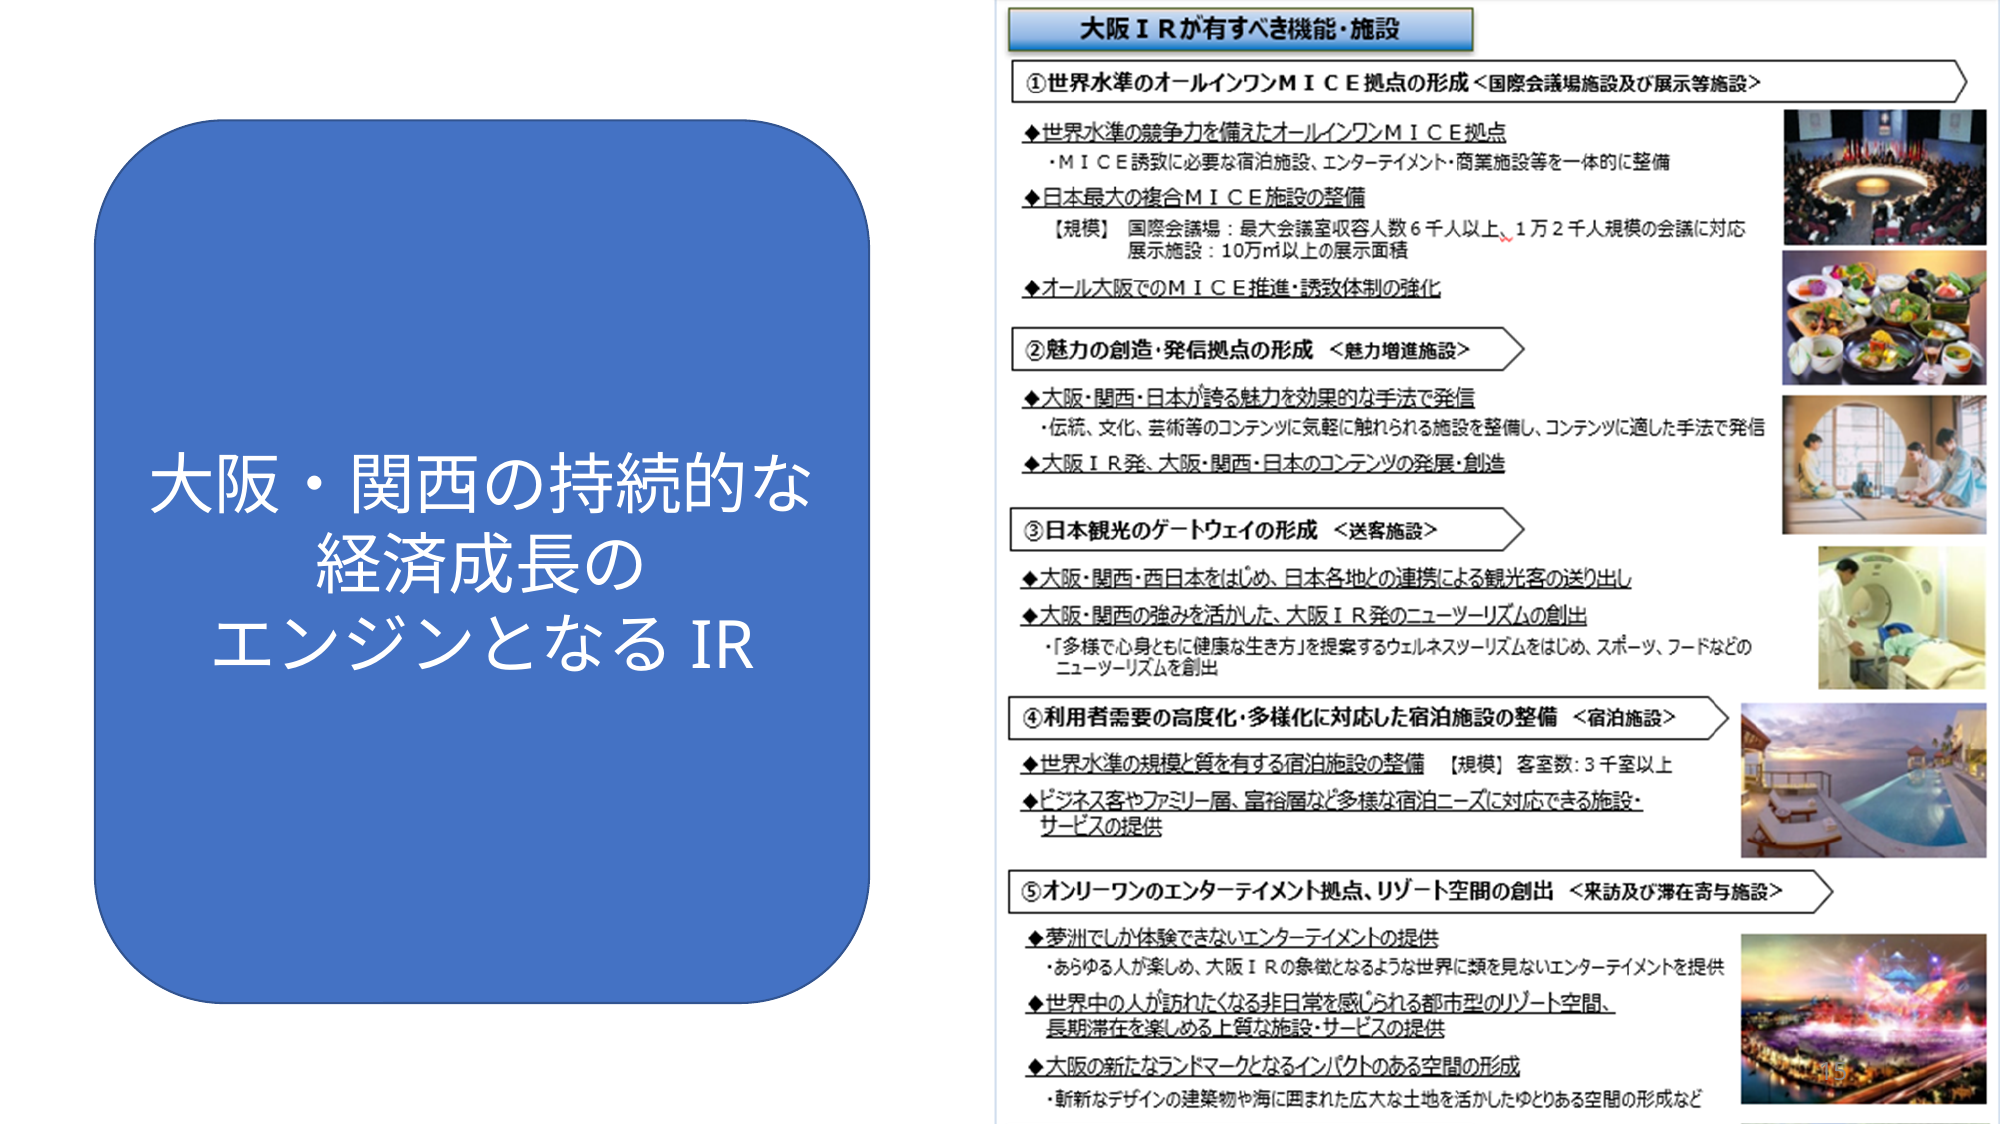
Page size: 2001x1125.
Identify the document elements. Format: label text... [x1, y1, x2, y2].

text_box 大阪・関西の持続的な経済成長の エンジンとなるIR [93, 119, 871, 1005]
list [988, 0, 2000, 1124]
